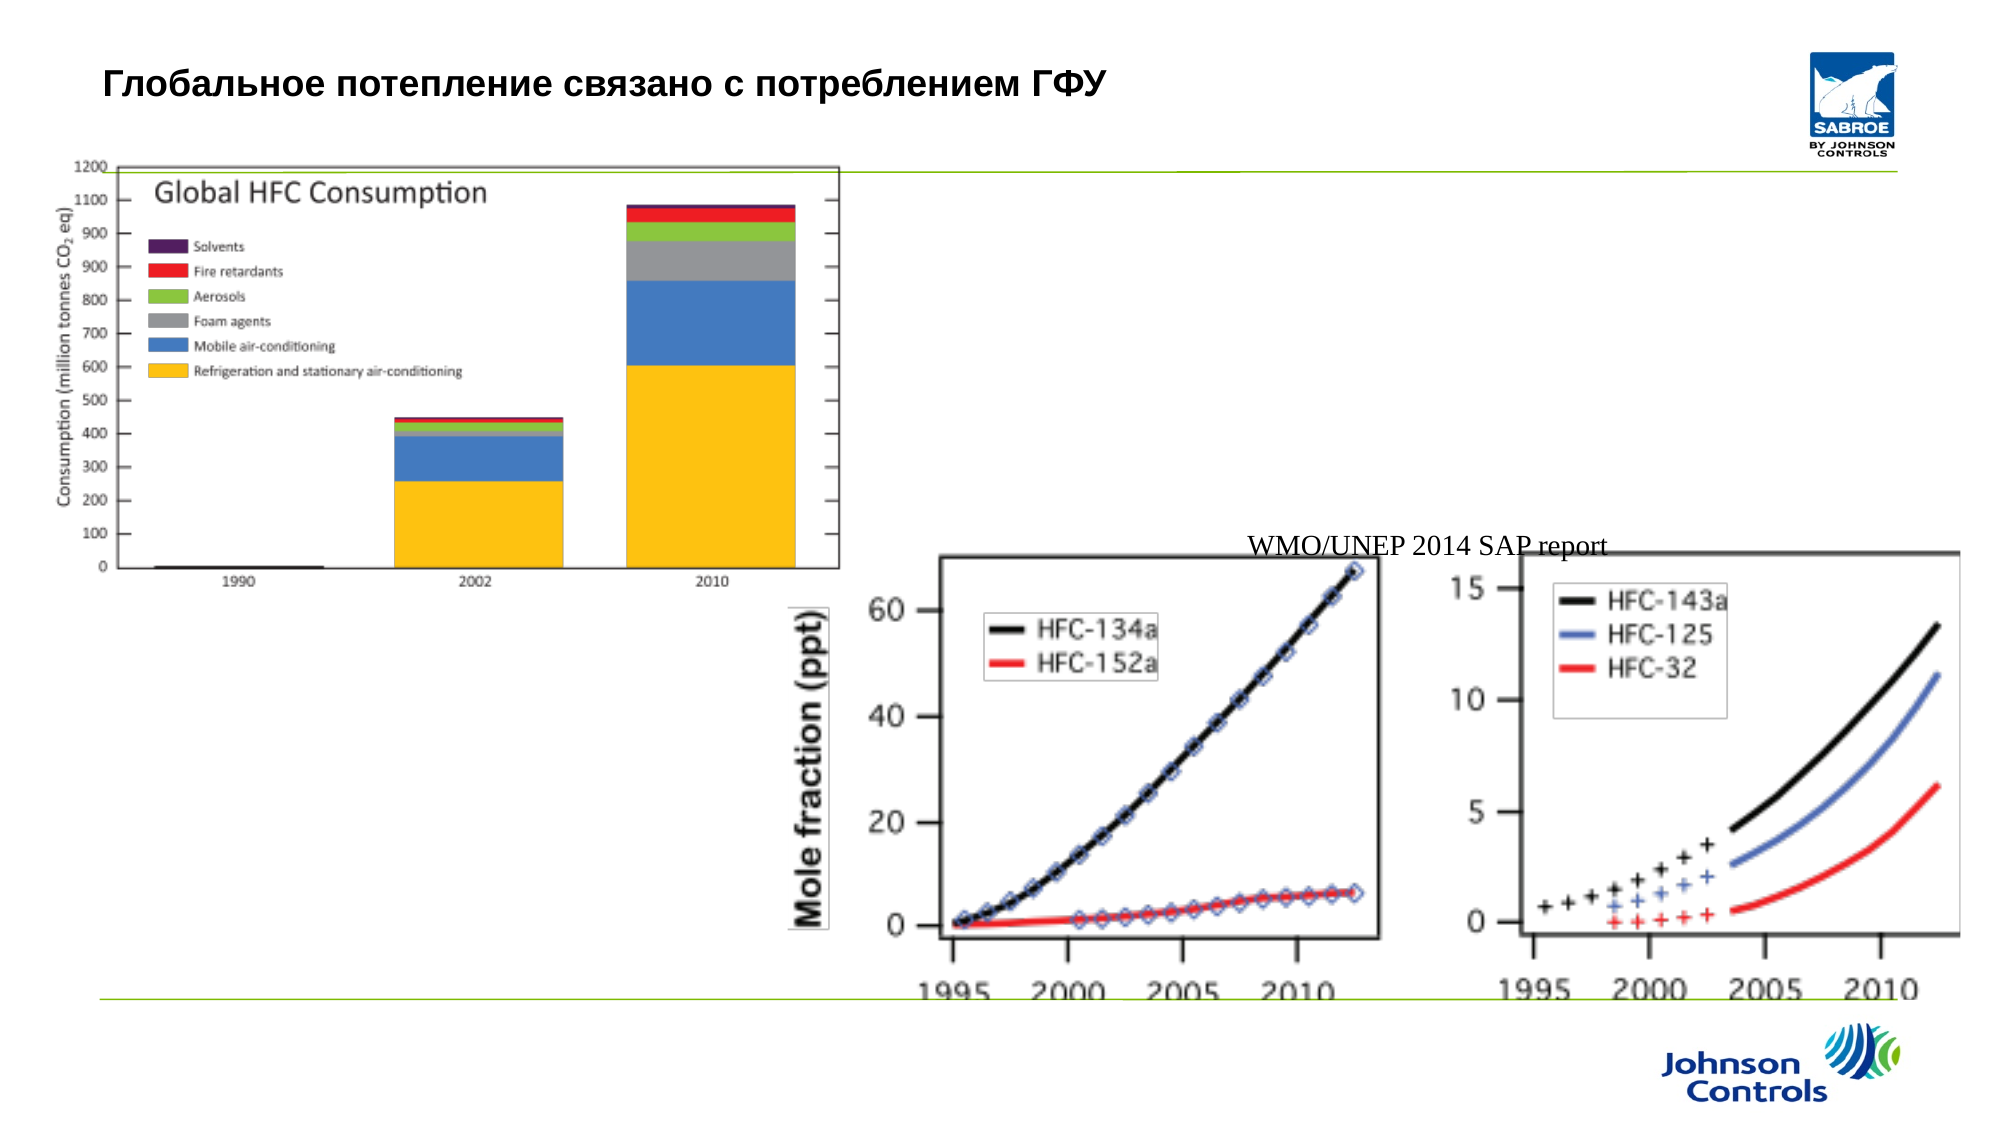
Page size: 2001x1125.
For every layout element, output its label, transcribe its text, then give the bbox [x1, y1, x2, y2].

picture [1808, 50, 1898, 157]
picture [1633, 1003, 1930, 1114]
title Глобальное потепление связано с потреблением ГФУ [102, 54, 1630, 161]
picture [0, 124, 1961, 1001]
text_box WMO/UNEP 2014 SAP report [1232, 518, 1743, 548]
